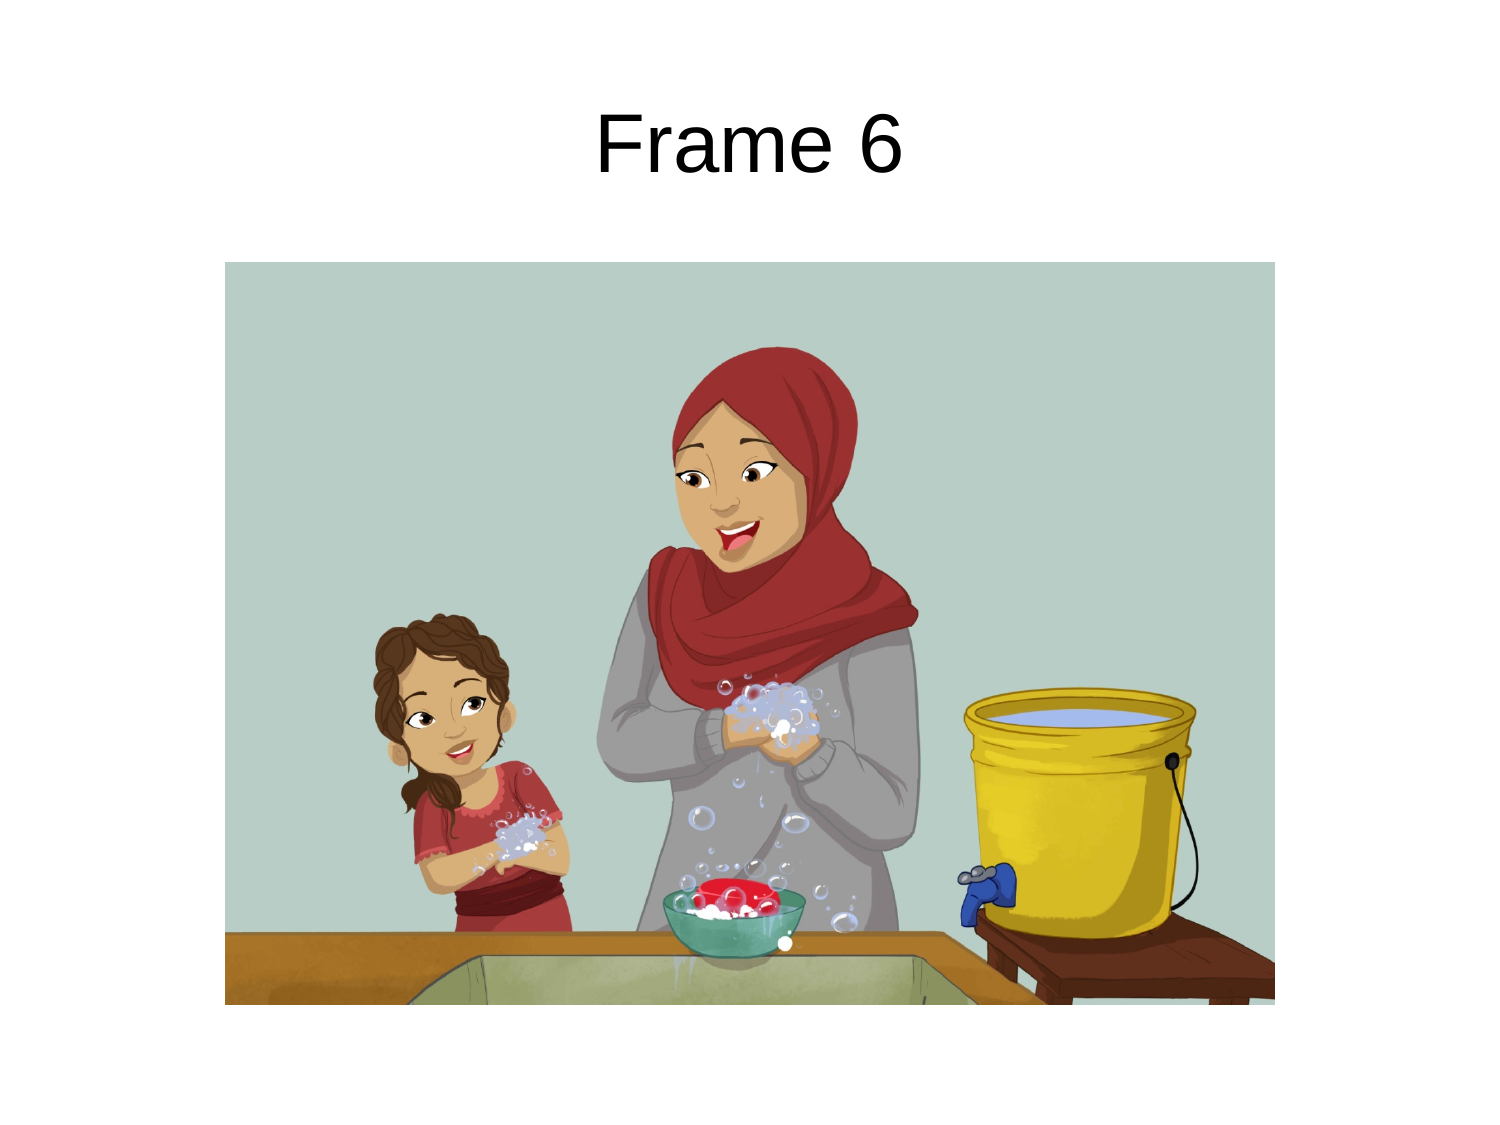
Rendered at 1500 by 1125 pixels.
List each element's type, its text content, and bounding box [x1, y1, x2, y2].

title Frame 6 [75, 45, 1425, 233]
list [224, 262, 1275, 1006]
